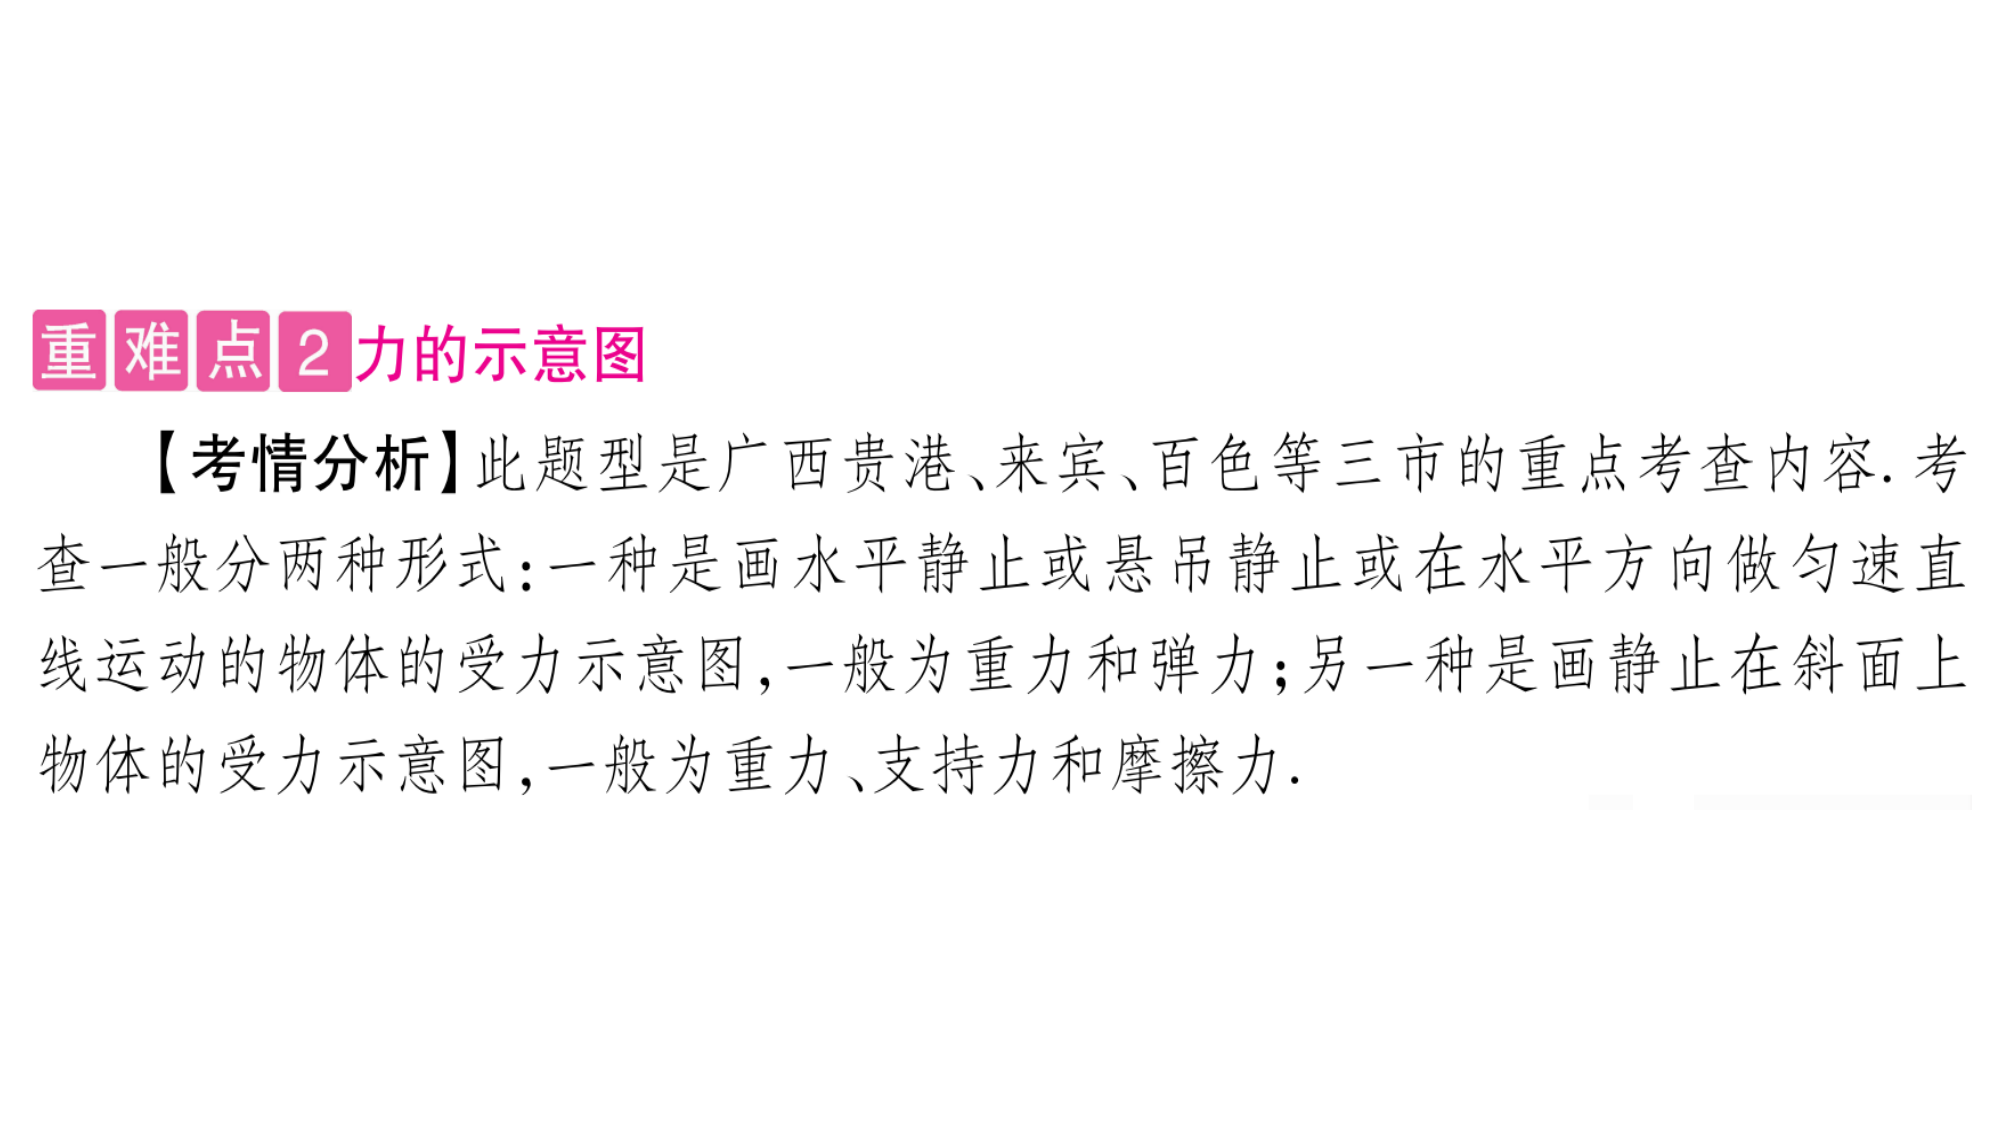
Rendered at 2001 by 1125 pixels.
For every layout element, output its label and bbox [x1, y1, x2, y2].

text_box [27, 296, 1973, 827]
